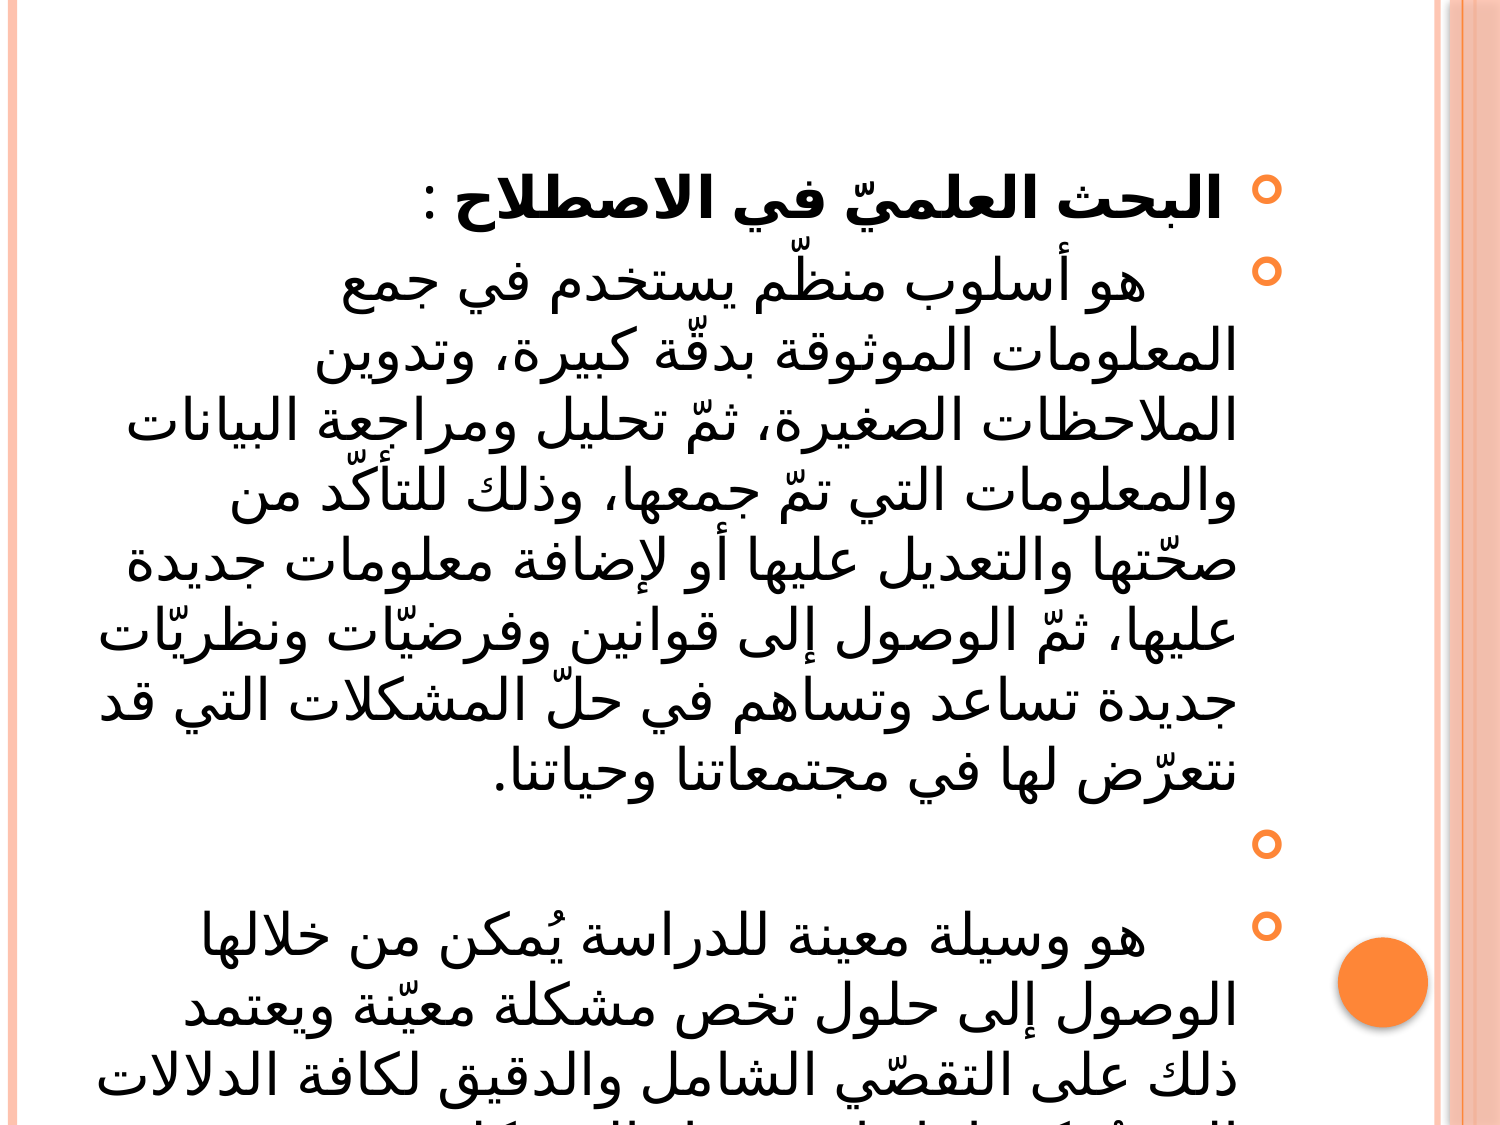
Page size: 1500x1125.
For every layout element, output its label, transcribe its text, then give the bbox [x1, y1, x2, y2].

list البحث العلميّ في الاصطلاح : هو أسلوب منظّم يستخدم في جمع المعلومات الموثوقة بدقّة كبيرة، وتدوين الملاحظات الصغيرة، ثمّ تحليل ومراجعة البيانات والمعلومات التي تمّ جمعها، وذلك للتأكّد من صحّتها والتعديل عليها أو لإضافة معلومات جديدة عليها، ثمّ الوصول إلى قوانين وفرضيّات ونظريّات جديدة تساعد وتساهم في حلّ المشكلات التي قد نتعرّض لها في مجتمعاتنا وحياتنا. هو وسيلة معينة للدراسة يُمكن من خلالها الوصول إلى حلول تخص مشكلة معيّنة ويعتمد ذلك على التقصّي الشامل والدقيق لكافة الدلالات التي يُمكن إثباتها وترتبط بالمشكلة، [75, 152, 1300, 1062]
